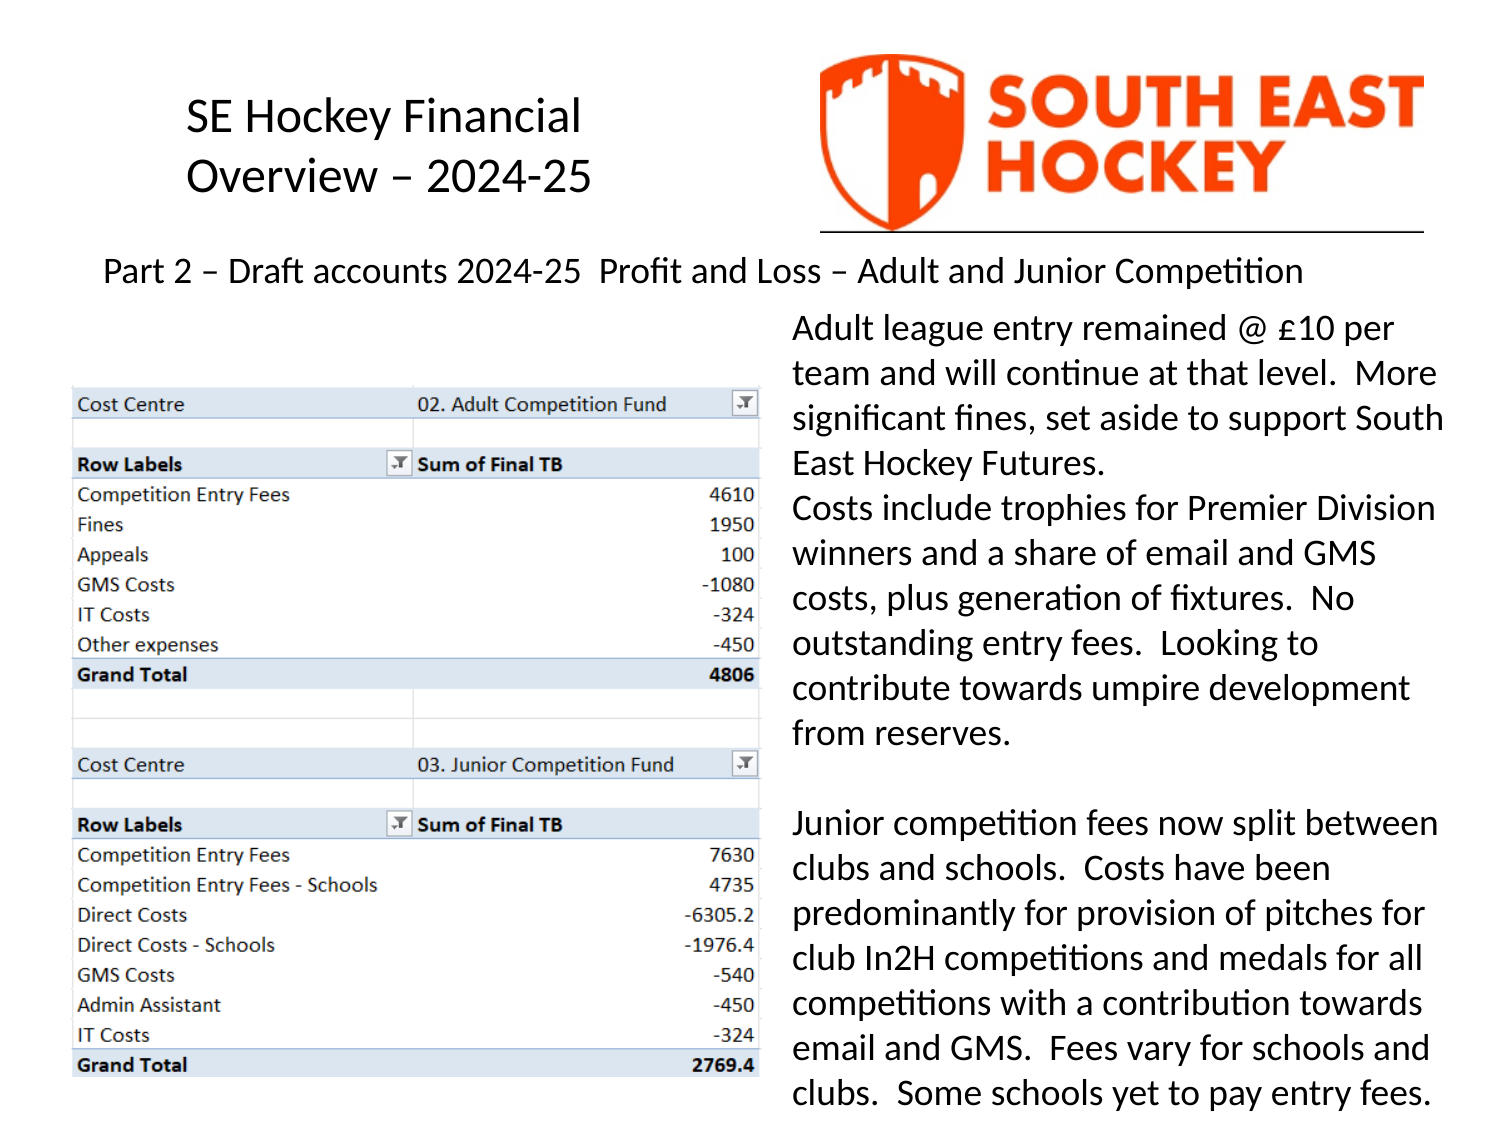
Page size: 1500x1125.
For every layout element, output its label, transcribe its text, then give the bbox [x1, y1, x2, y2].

picture [71, 385, 763, 1077]
picture [820, 54, 1425, 233]
text_box Adult league entry remained @ £10 per team and will continue at that level. More significant fines, set aside to support South East Hockey Futures. Costs include trophies for Premier Division winners and a share of email and GMS costs, plus generation of fixtures. No outstanding entry fees. Looking to contribute towards umpire development from reserves. Junior competition fees now split between clubs and schools. Costs have been predominantly for provision of pitches for club In2H competitions and medals for all competitions with a contribution towards email and GMS. Fees vary for schools and clubs. Some schools yet to pay entry fees. [777, 295, 1468, 1121]
text_box SE Hockey Financial Overview – 2024-25 [171, 75, 762, 211]
text_box Part 2 – Draft accounts 2024-25 Profit and Loss – Adult and Junior Competition [88, 238, 1343, 299]
